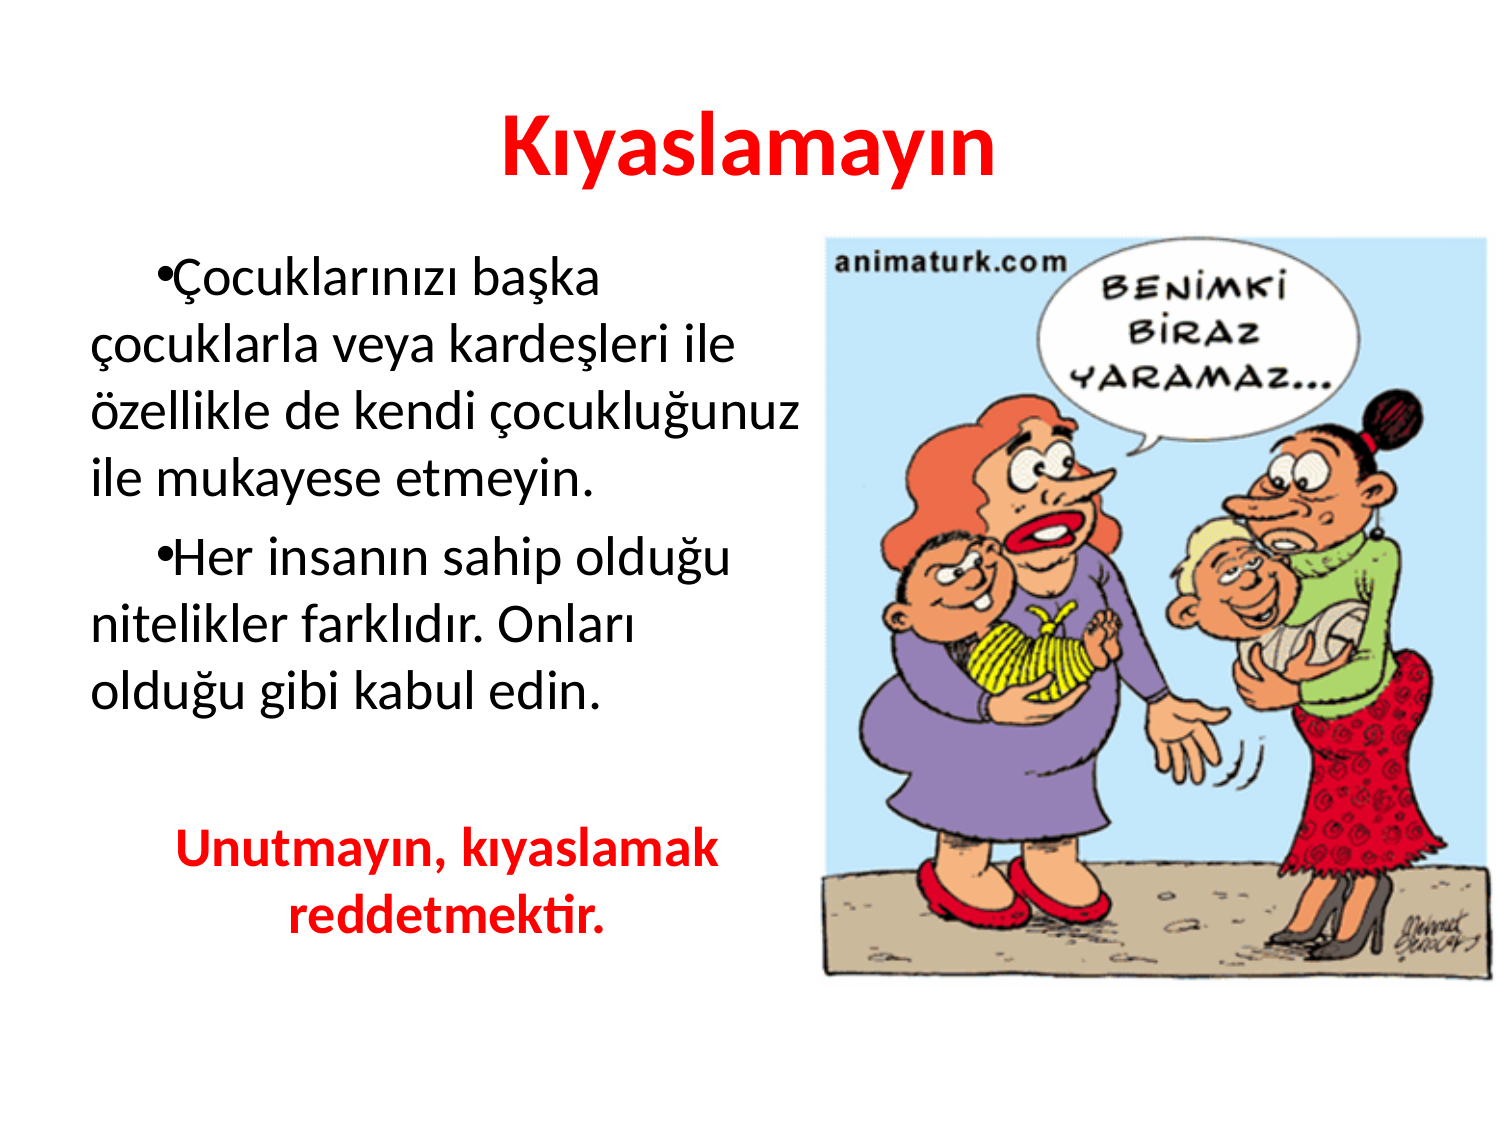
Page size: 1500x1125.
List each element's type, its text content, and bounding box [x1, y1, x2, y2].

picture [819, 231, 1497, 988]
title Kıyaslamayın [75, 45, 1425, 231]
list Çocuklarınızı başka çocuklarla veya kardeşleri ile özellikle de kendi çocukluğunuz ile mukayese etmeyin. Her insanın sahip olduğu nitelikler farklıdır. Onları olduğu gibi kabul edin. Unutmayın, kıyaslamak reddetmektir. [75, 231, 820, 1005]
